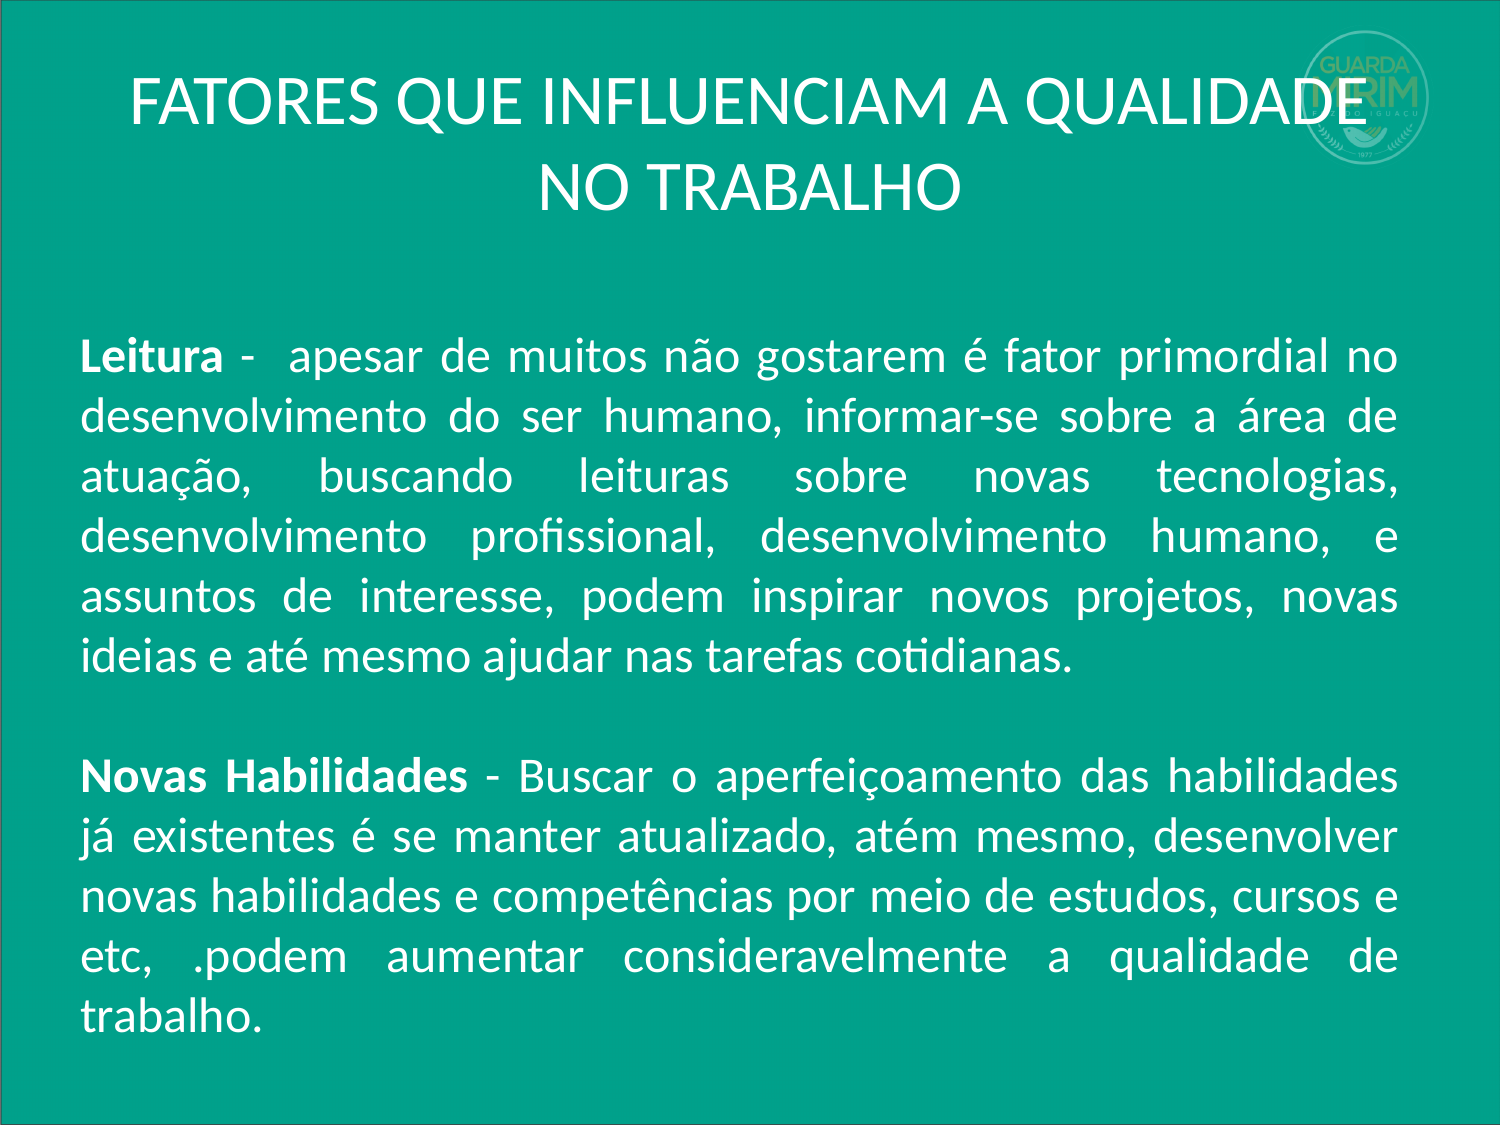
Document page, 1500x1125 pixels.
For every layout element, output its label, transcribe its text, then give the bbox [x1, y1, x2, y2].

title FATORES QUE INFLUENCIAM A QUALIDADE NO TRABALHO [75, 45, 1425, 233]
list Leitura - apesar de muitos não gostarem é fator primordial no desenvolvimento do ser humano, informar-se sobre a área de atuação, buscando leituras sobre novas tecnologias, desenvolvimento profissional, desenvolvimento humano, e assuntos de interesse, podem inspirar novos projetos, novas ideias e até mesmo ajudar nas tarefas cotidianas. Novas Habilidades - Buscar o aperfeiçoamento das habilidades já existentes é se manter atualizado, atém mesmo, desenvolver novas habilidades e competências por meio de estudos, cursos e etc, .podem aumentar consideravelmente a qualidade de trabalho. [64, 314, 1415, 799]
picture [0, 0, 1500, 1125]
